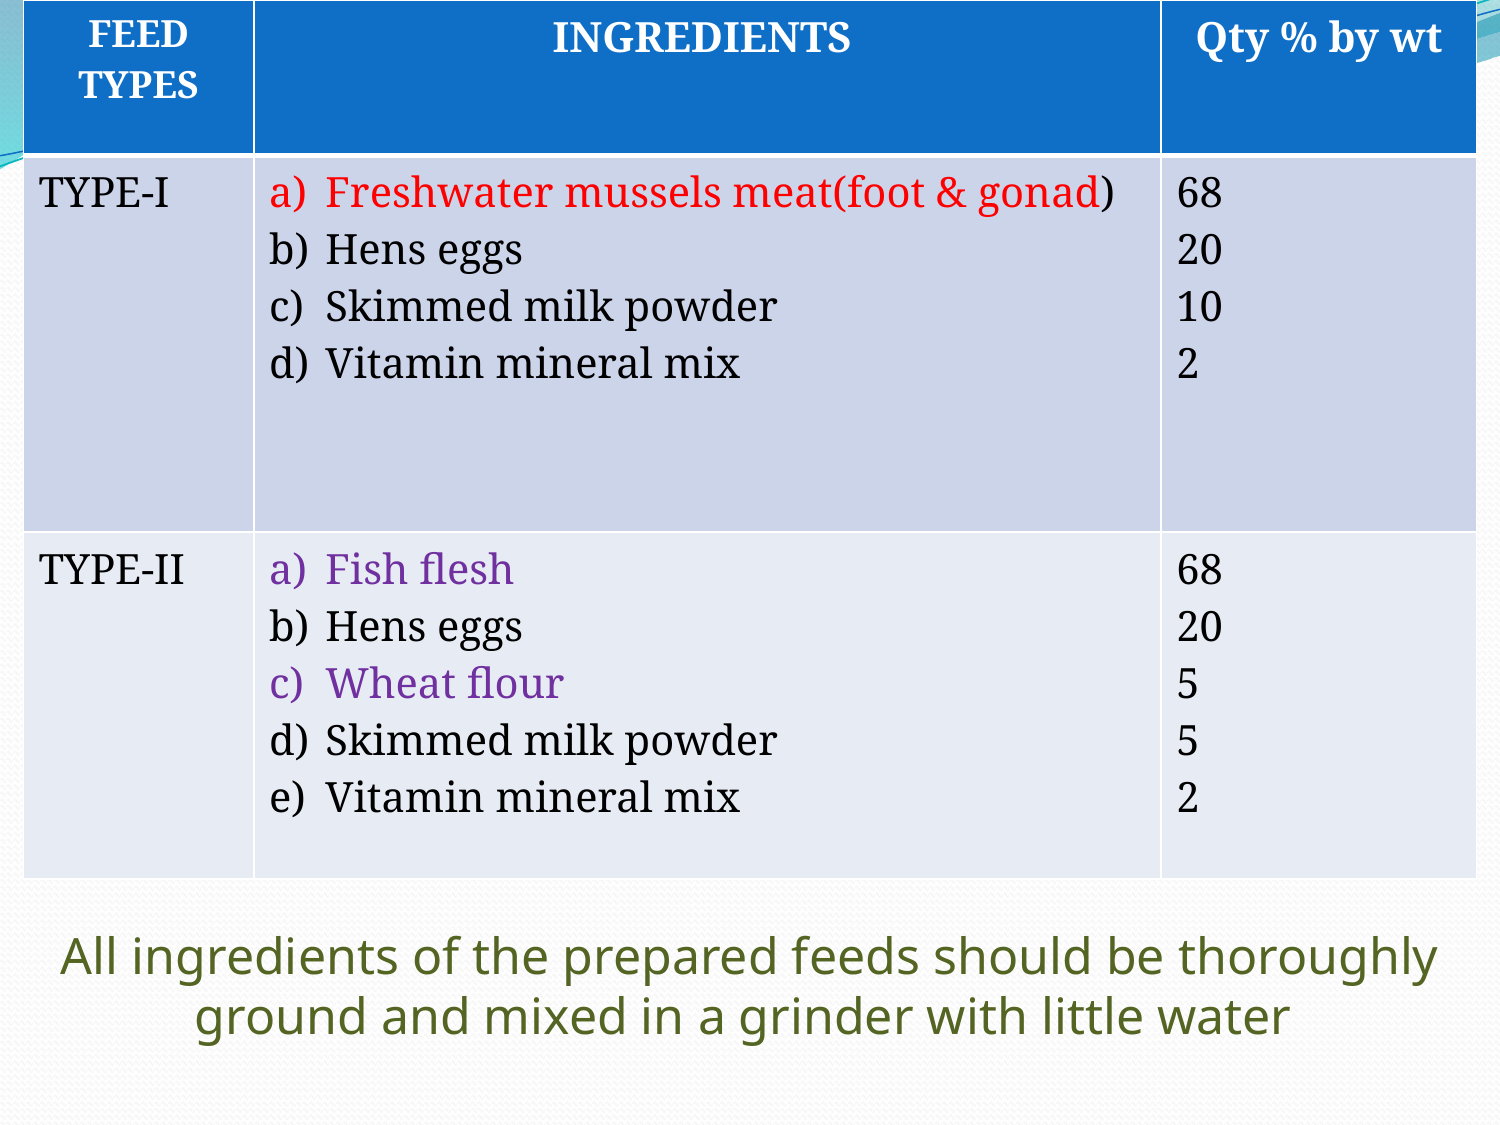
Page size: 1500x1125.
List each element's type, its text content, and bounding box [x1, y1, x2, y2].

table_header Qty % by wt [1162, 1, 1476, 153]
table_header FEED TYPES [24, 1, 253, 153]
table_cell Freshwater mussels meat(foot & gonad) Hens eggs Skimmed milk powder Vitamin mineral mix [255, 158, 1160, 531]
table_cell TYPE-II [24, 533, 253, 878]
table_cell 68 20 5 5 2 [1162, 533, 1476, 878]
table_cell 68 20 10 2 [1162, 158, 1476, 531]
text_box All ingredients of the prepared feeds should be thoroughly ground and mixed in a grinder with little water [0, 916, 1500, 1052]
table_cell Fish flesh Hens eggs Wheat flour Skimmed milk powder Vitamin mineral mix [255, 533, 1160, 878]
table_header INGREDIENTS [255, 1, 1160, 153]
table_cell TYPE-I [24, 158, 253, 531]
